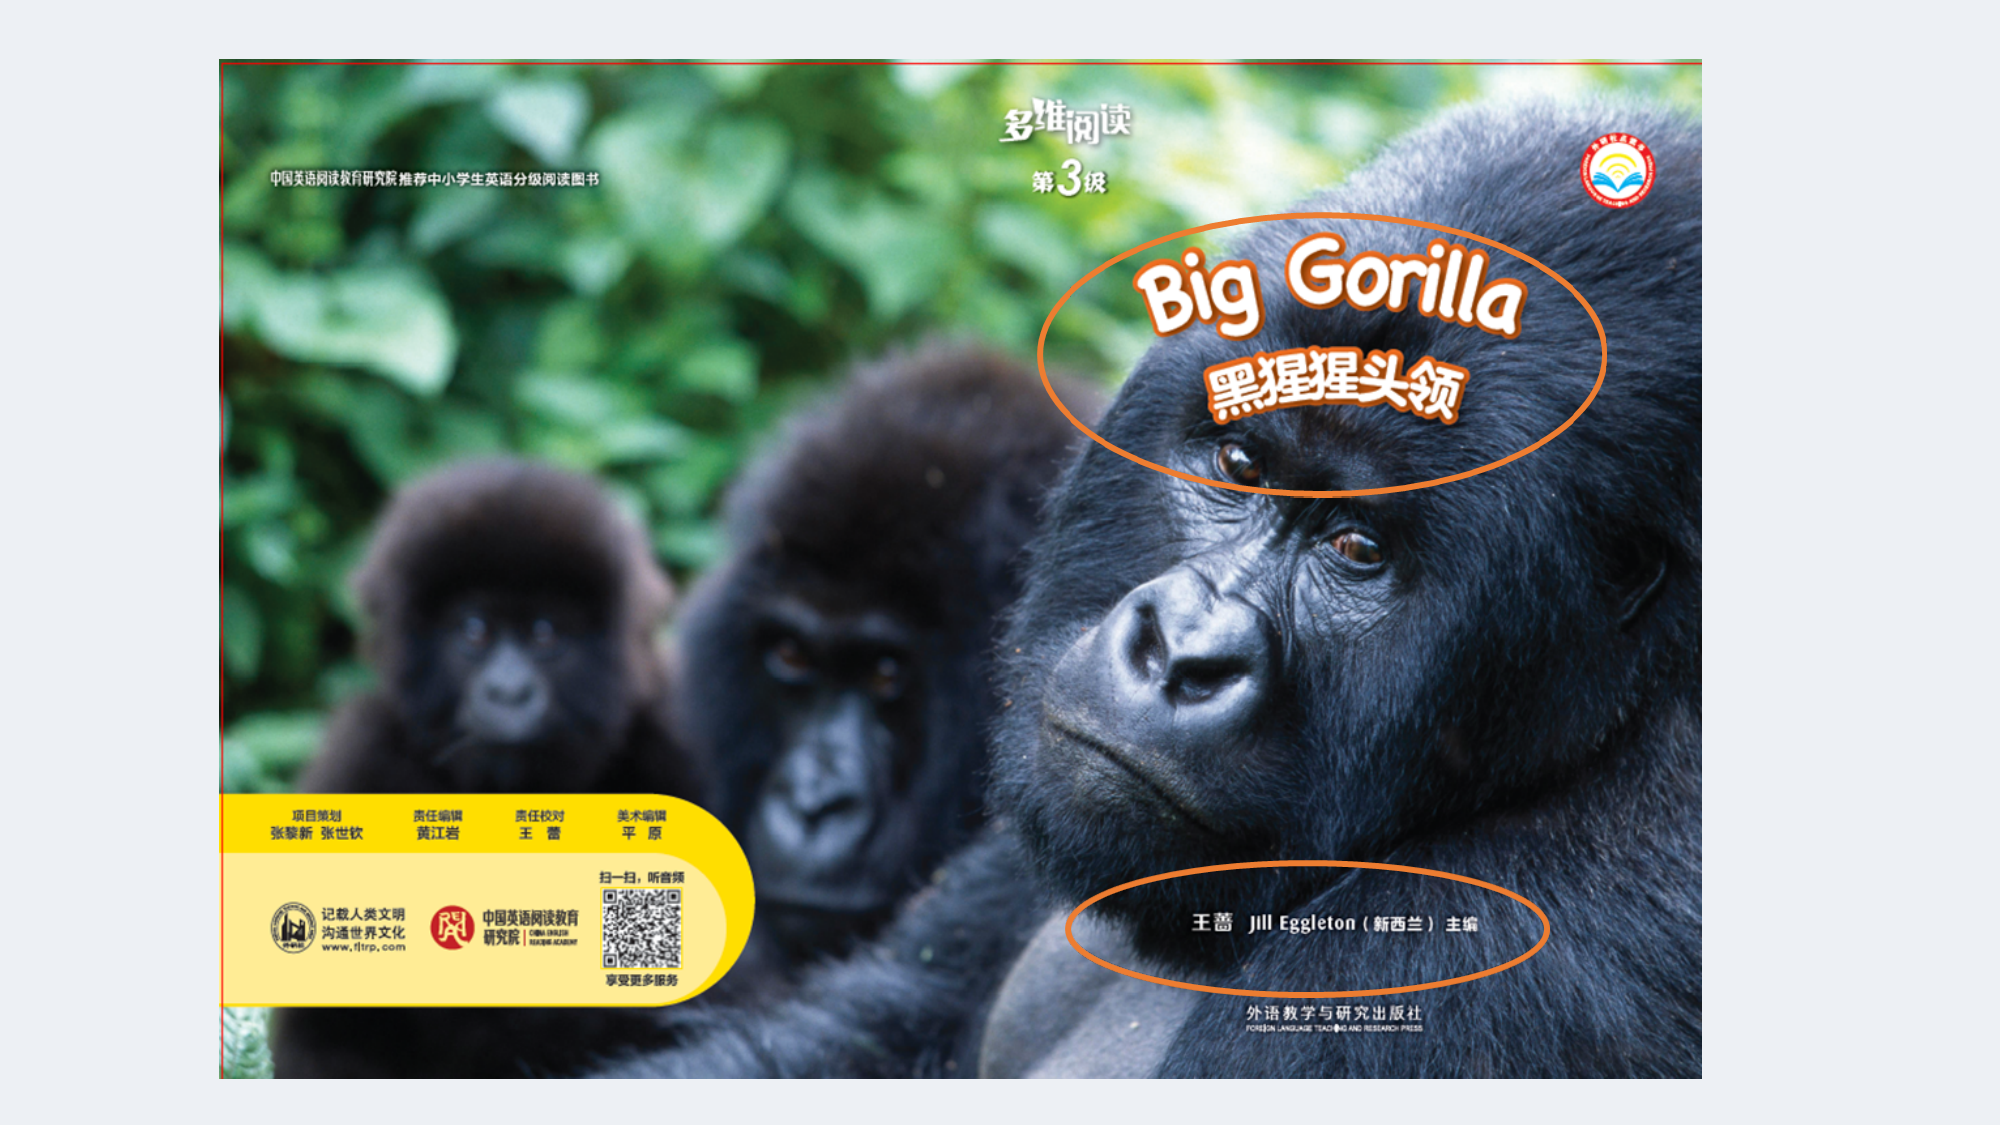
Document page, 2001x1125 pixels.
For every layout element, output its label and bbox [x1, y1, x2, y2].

picture [219, 59, 1702, 1079]
